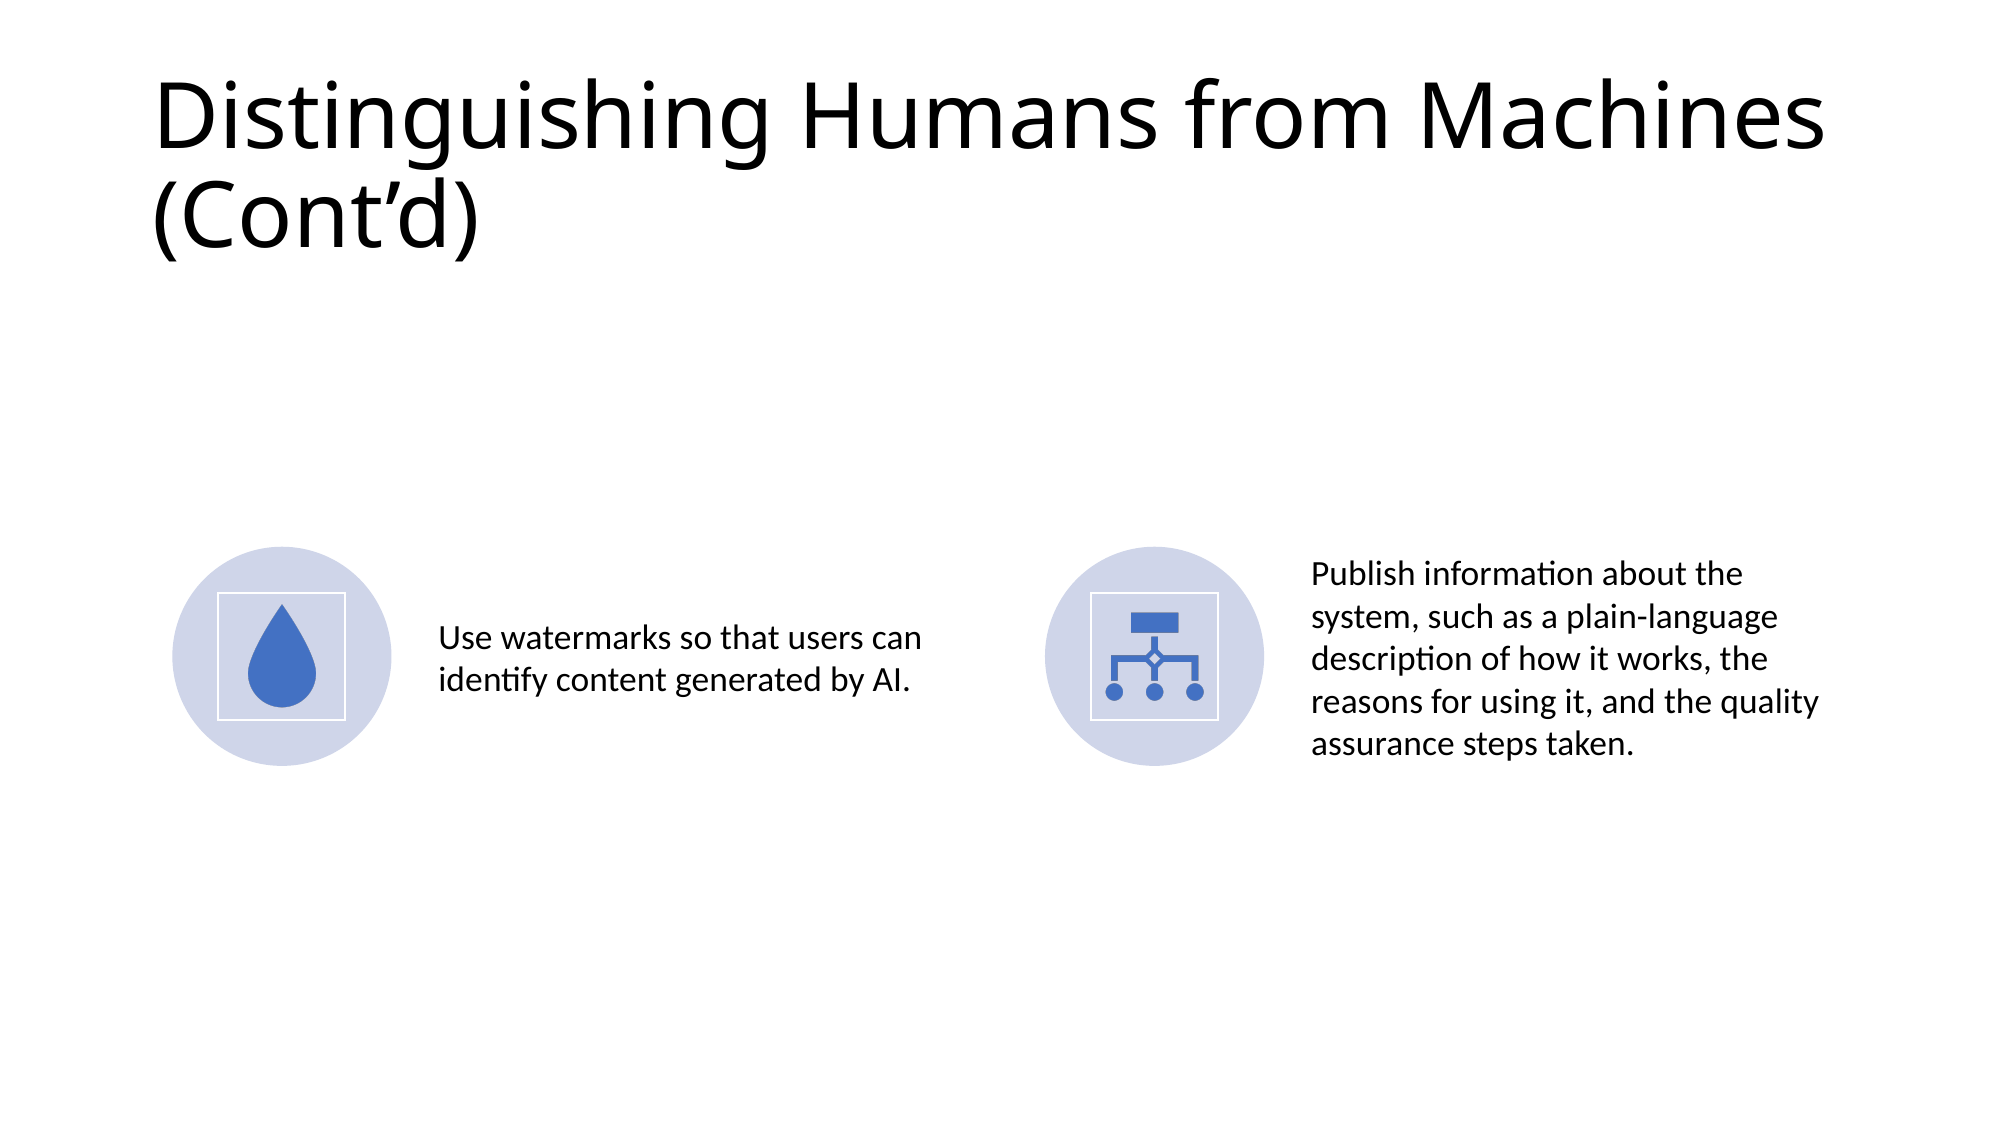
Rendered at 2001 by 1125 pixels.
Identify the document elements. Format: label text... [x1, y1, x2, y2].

title Distinguishing Humans from Machines (Cont’d) [137, 59, 1863, 278]
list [137, 299, 1863, 1014]
